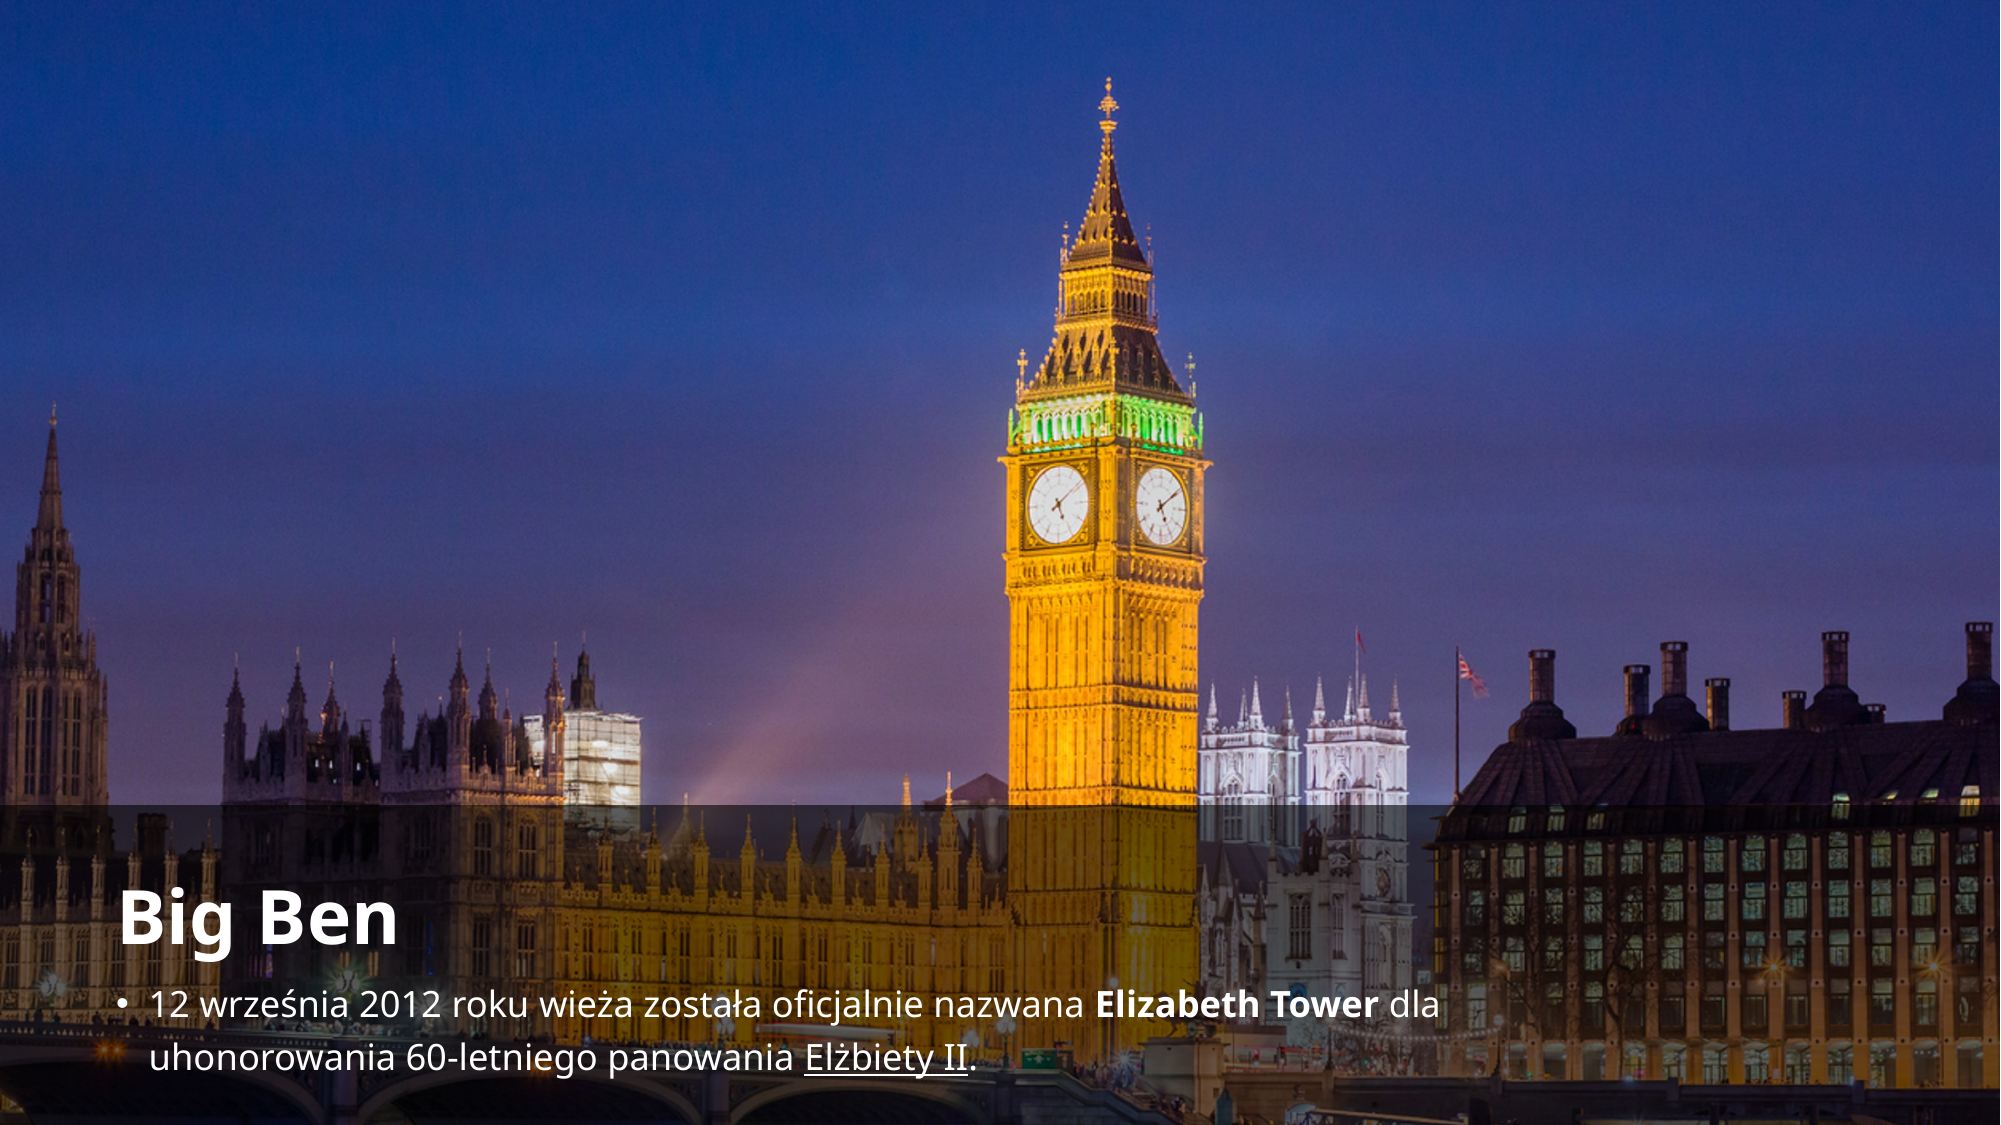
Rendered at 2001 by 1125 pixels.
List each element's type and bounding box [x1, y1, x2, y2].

list [0, 0, 2000, 1125]
